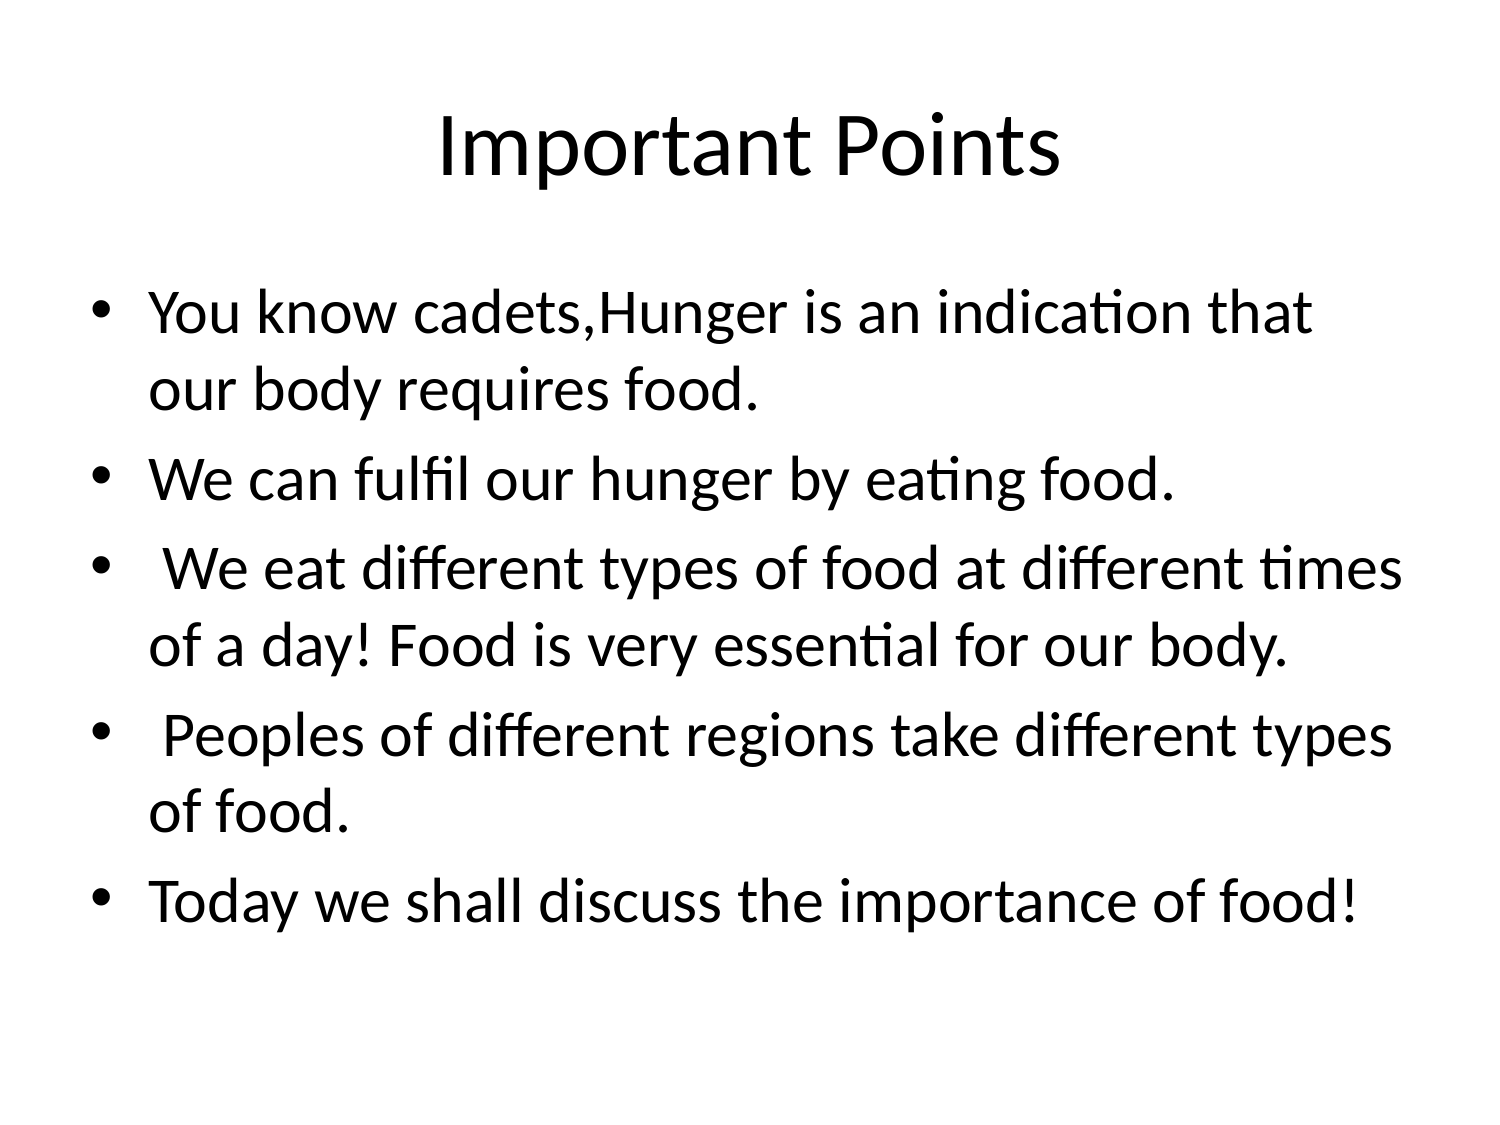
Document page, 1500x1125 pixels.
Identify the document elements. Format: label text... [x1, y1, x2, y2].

title Important Points [75, 45, 1425, 233]
list You know cadets,Hunger is an indication that our body requires food. We can fulfil our hunger by eating food. We eat different types of food at different times of a day! Food is very essential for our body. Peoples of different regions take different types of food. Today we shall discuss the importance of food! [75, 262, 1425, 1005]
